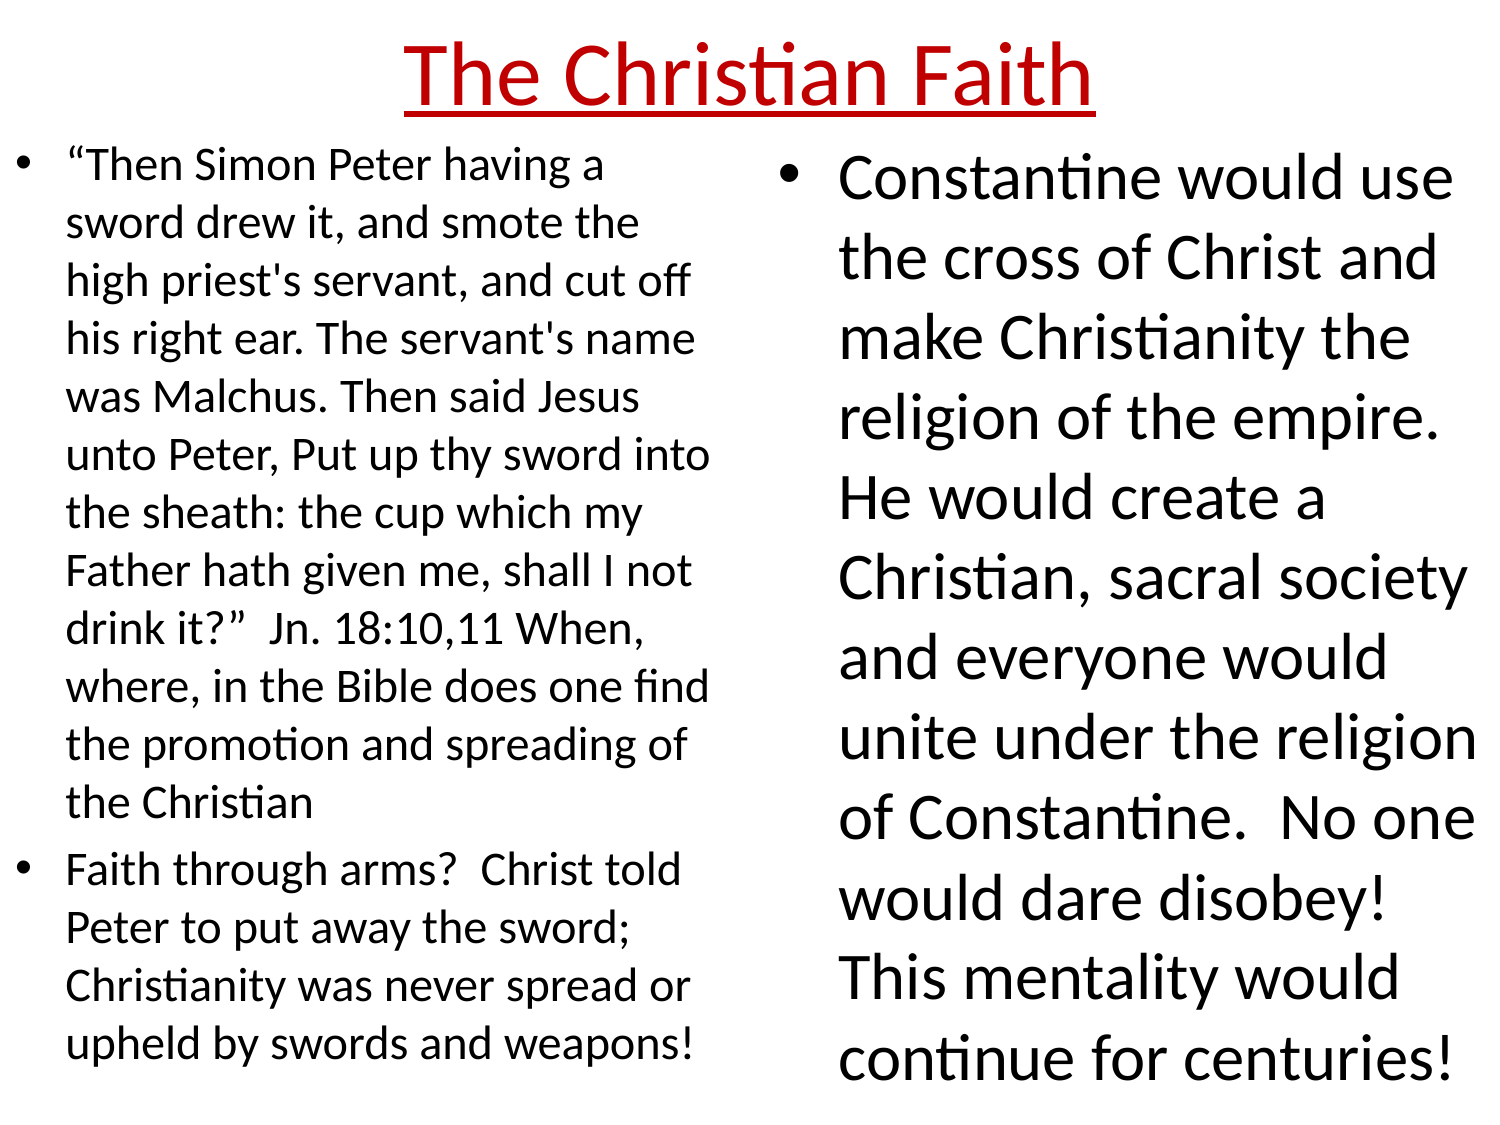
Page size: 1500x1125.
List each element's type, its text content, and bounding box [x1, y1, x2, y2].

list Constantine would use the cross of Christ and make Christianity the religion of the empire. He would create a Christian, sacral society and everyone would unite under the religion of Constantine. No one would dare disobey! This mentality would continue for centuries! [762, 125, 1500, 1125]
list “Then Simon Peter having a sword drew it, and smote the high priest's servant, and cut off his right ear. The servant's name was Malchus. Then said Jesus unto Peter, Put up thy sword into the sheath: the cup which my Father hath given me, shall I not drink it?” Jn. 18:10,11 When, where, in the Bible does one find the promotion and spreading of the Christian Faith through arms? Christ told Peter to put away the sword; Christianity was never spread or upheld by swords and weapons! [0, 125, 738, 1125]
title The Christian Faith [75, 0, 1425, 138]
